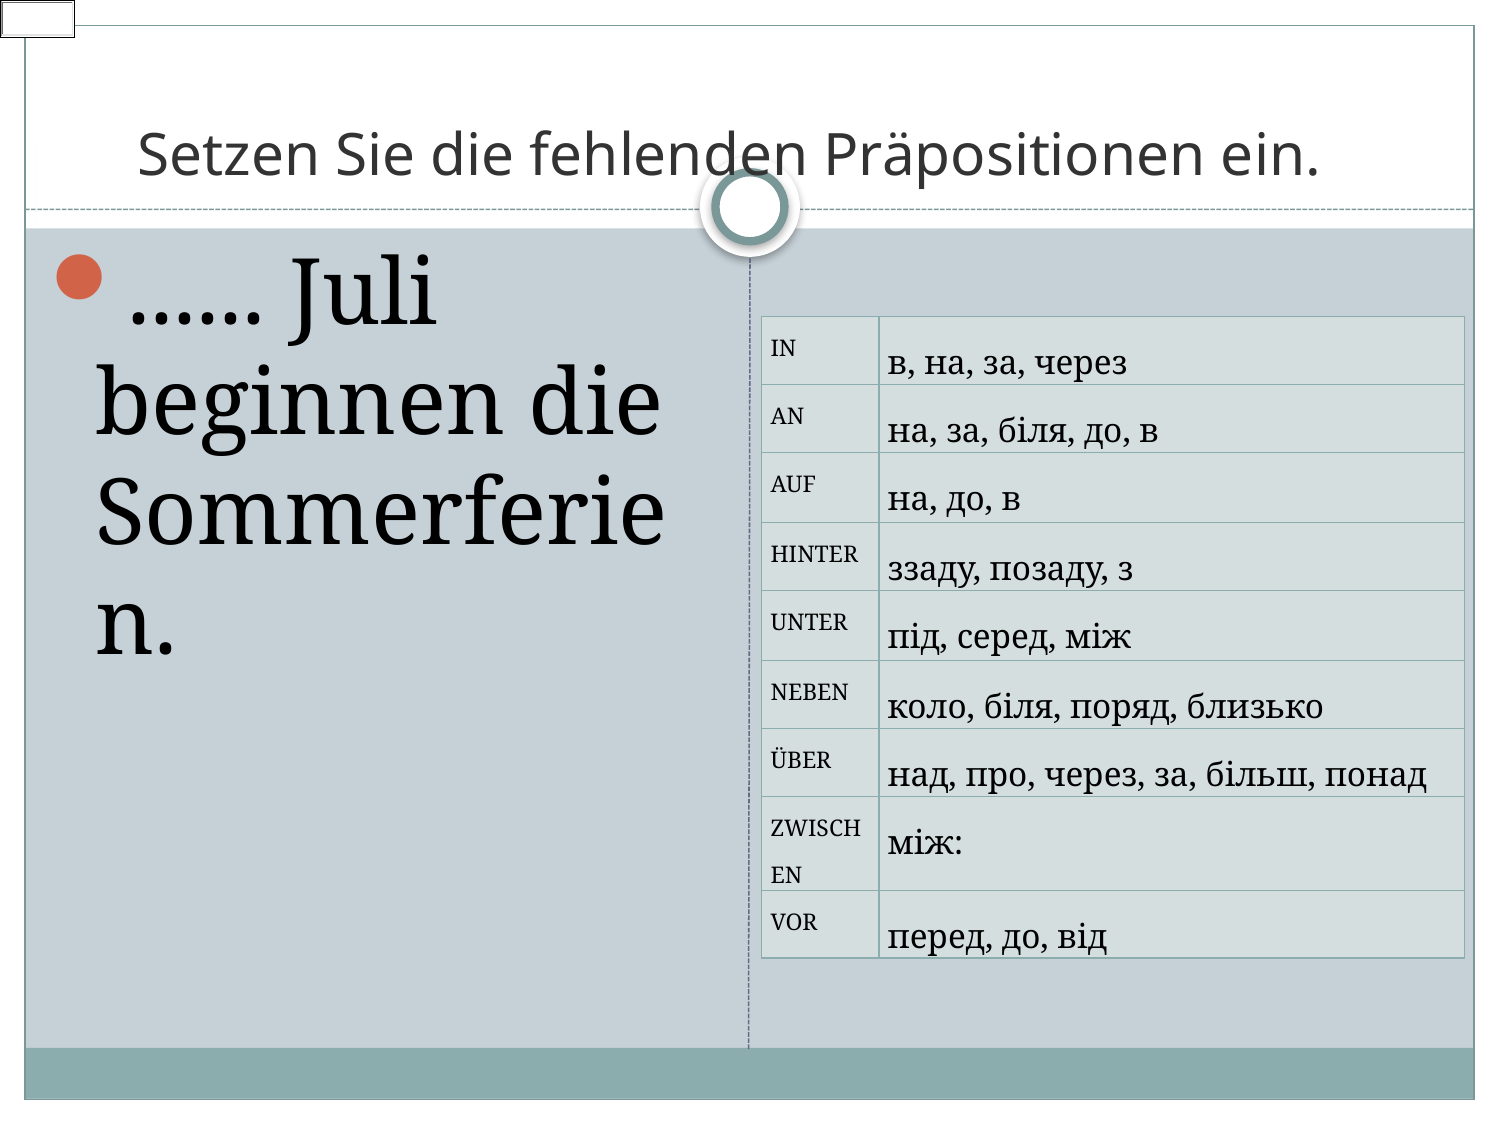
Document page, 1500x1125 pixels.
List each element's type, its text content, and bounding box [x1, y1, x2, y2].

table_cell AUF [762, 453, 878, 522]
table_cell перед, до, від [880, 891, 1464, 957]
table_cell на, за, біля, до, в [880, 385, 1464, 452]
table_cell HINTER [762, 523, 878, 590]
table_cell ÜBER [762, 729, 878, 796]
list ...... Juli beginnen die Sommerferien. [35, 224, 739, 993]
table_cell між: [880, 797, 1464, 890]
table_cell UNTER [762, 591, 878, 660]
table_cell AN [762, 385, 878, 452]
table_cell на, до, в [880, 453, 1464, 522]
table_header IN [762, 317, 878, 384]
table_cell коло, біля, поряд, близько [880, 661, 1464, 728]
table_cell VOR [762, 891, 878, 957]
table_cell NEBEN [762, 661, 878, 728]
title Setzen Sie die fehlenden Präpositionen ein. [46, 70, 1447, 195]
table_cell під, серед, між [880, 591, 1464, 660]
table_cell над, про, через, за, більш, понад [880, 729, 1464, 796]
table_cell ззаду, позаду, з [880, 523, 1464, 590]
table_header в, на, за, через [880, 317, 1464, 384]
table_cell ZWISCHEN [762, 797, 878, 890]
